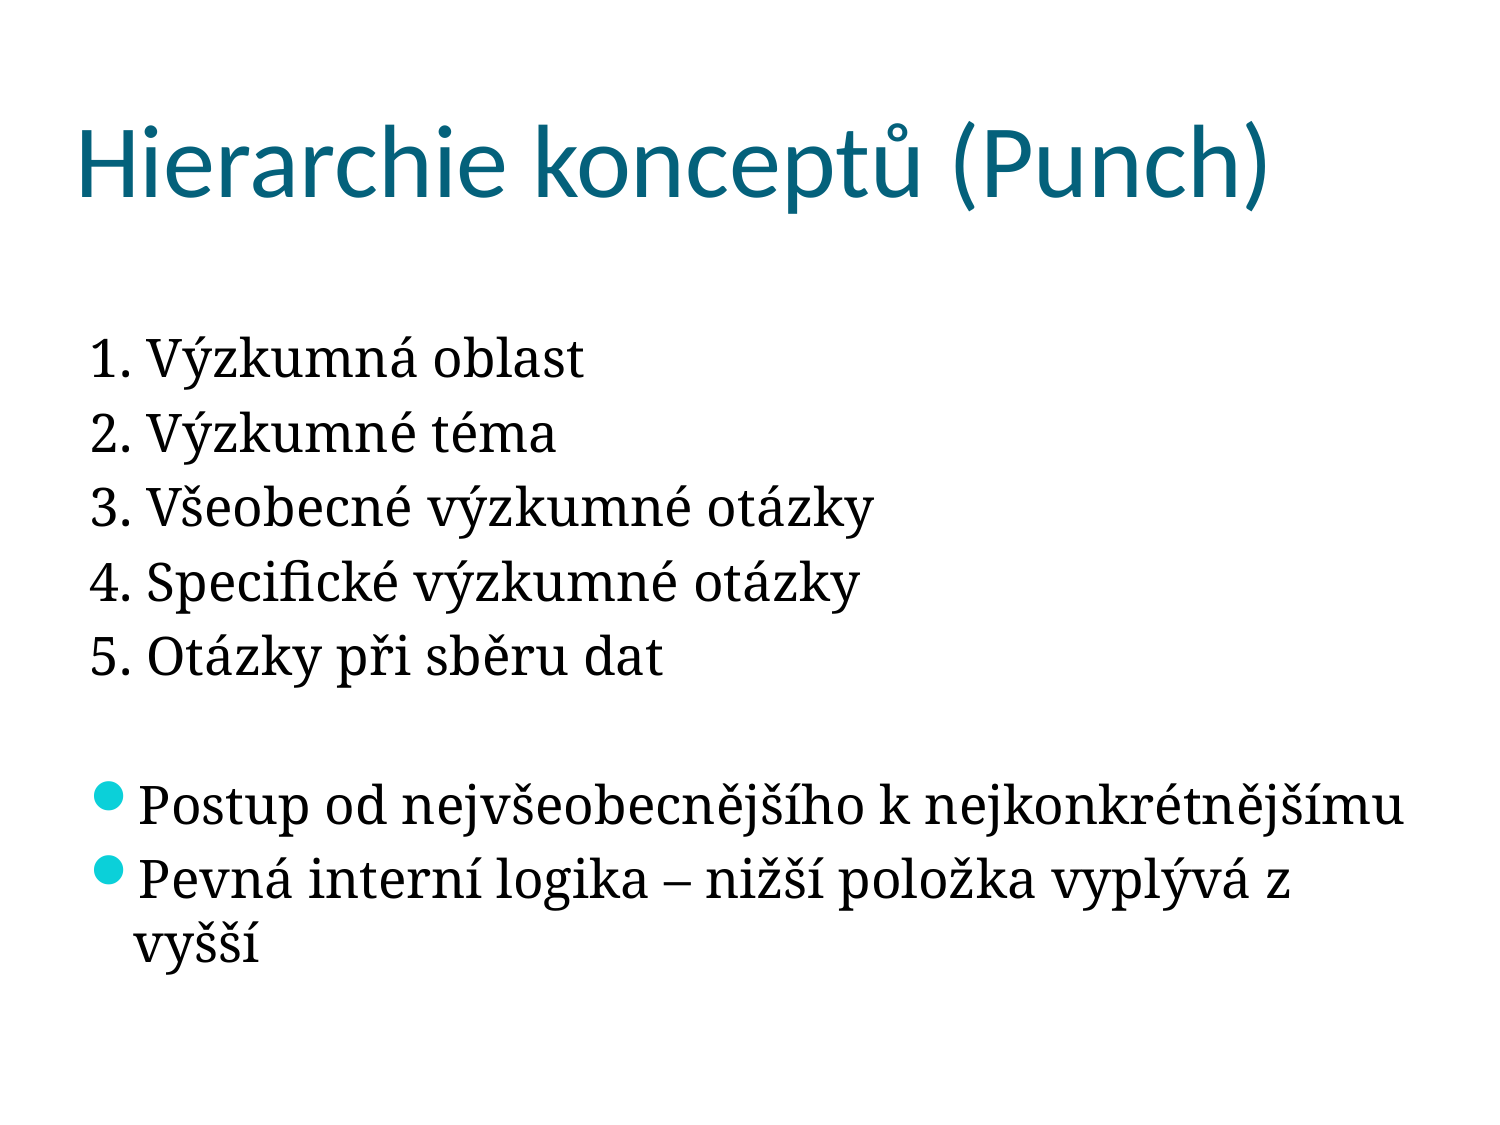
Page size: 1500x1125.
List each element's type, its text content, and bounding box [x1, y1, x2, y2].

title Hierarchie konceptů (Punch) [75, 30, 1425, 219]
list 1. Výzkumná oblast 2. Výzkumné téma 3. Všeobecné výzkumné otázky 4. Specifické výzkumné otázky 5. Otázky při sběru dat Postup od nejvšeobecnějšího k nejkonkrétnějšímu Pevná interní logika – nižší položka vyplývá z vyšší [75, 317, 1425, 1038]
